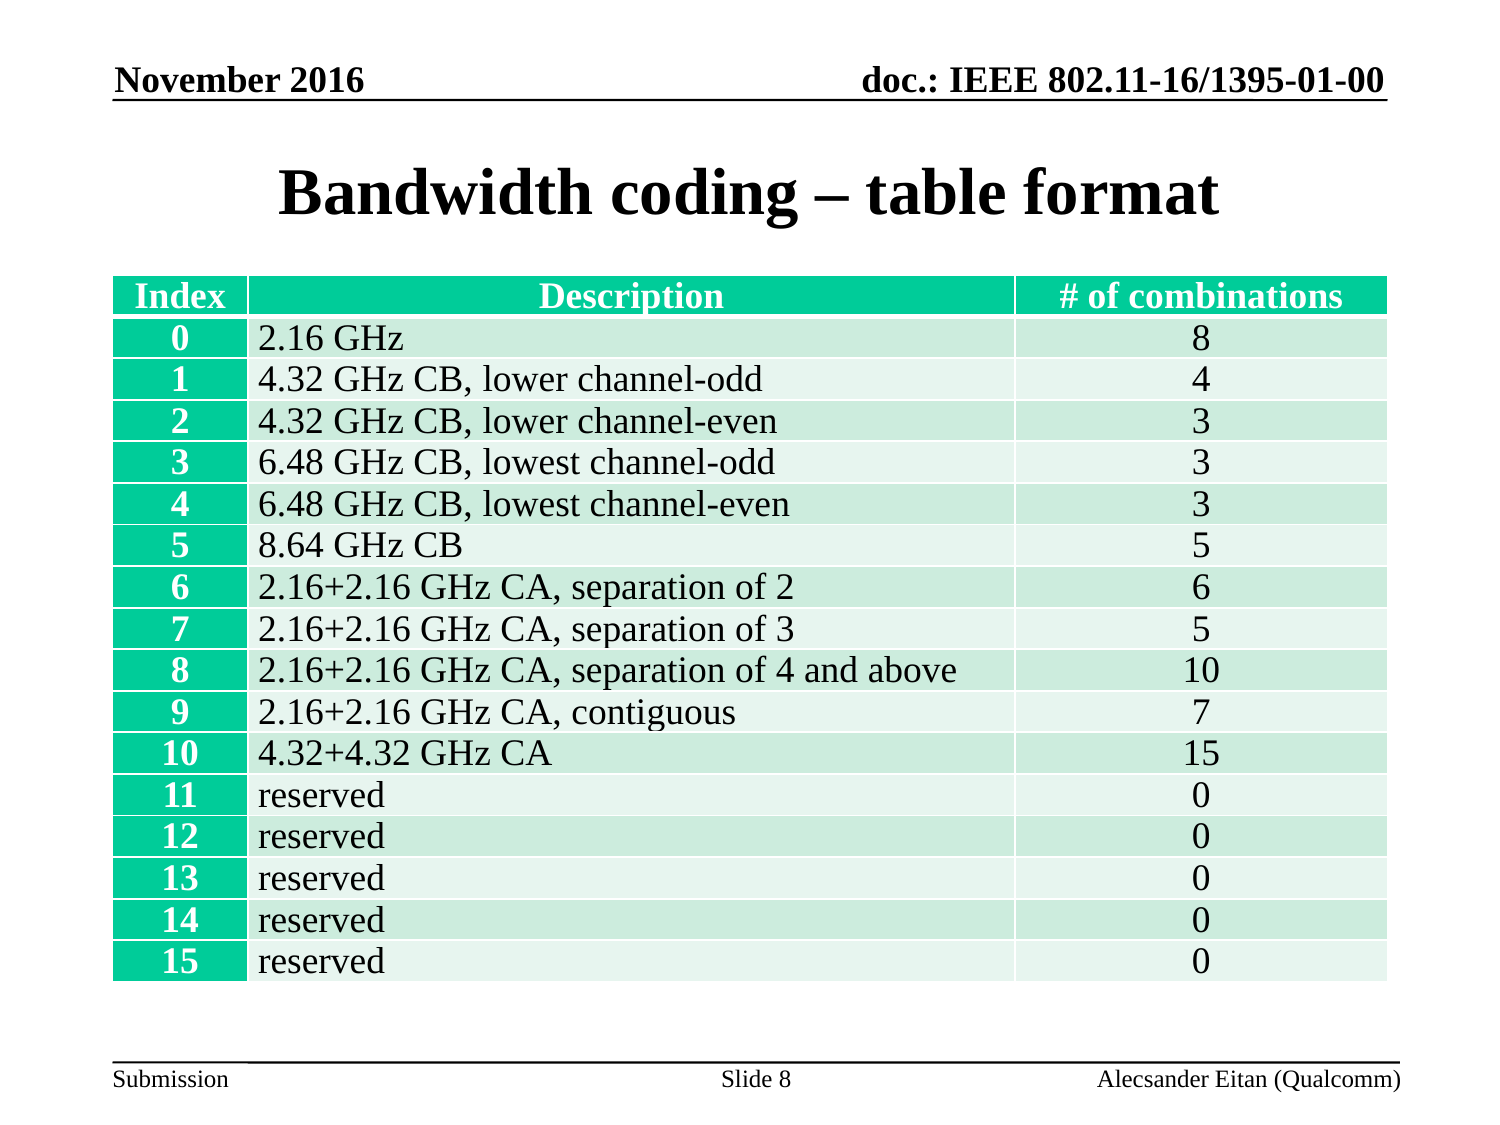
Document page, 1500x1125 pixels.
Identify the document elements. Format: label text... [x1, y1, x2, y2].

table_cell 0 [113, 319, 247, 357]
table_cell reserved [249, 858, 1014, 898]
table_cell reserved [249, 775, 1014, 815]
table_cell 4 [1016, 359, 1387, 399]
table_cell 12 [113, 816, 247, 856]
table_cell 2.16+2.16 GHz CA, separation of 2 [249, 567, 1014, 607]
table_cell 4.32+4.32 GHz CA [249, 733, 1014, 773]
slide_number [114, 54, 368, 101]
table_cell 4 [113, 484, 247, 524]
table_cell 11 [113, 775, 247, 815]
table_cell 5 [1016, 609, 1387, 648]
table_cell 2 [113, 401, 247, 440]
table_cell 4.32 GHz CB, lower channel-odd [249, 359, 1014, 399]
table_header Description [249, 276, 1014, 314]
footer Alecsander Eitan (Qualcomm) [949, 1061, 1402, 1093]
table_cell 13 [113, 858, 247, 898]
table_cell 7 [1016, 692, 1387, 731]
table_cell 6.48 GHz CB, lowest channel-even [249, 484, 1014, 524]
table_cell 3 [1016, 484, 1387, 524]
table_cell 6 [113, 567, 247, 607]
table_cell 4.32 GHz CB, lower channel-even [249, 401, 1014, 440]
table_cell 3 [1016, 401, 1387, 440]
table_cell 0 [1016, 941, 1387, 981]
table_header Index [113, 276, 247, 314]
table_cell 10 [113, 733, 247, 773]
title Bandwidth coding – table format [112, 112, 1388, 263]
table_cell 10 [1016, 650, 1387, 690]
table_cell 0 [1016, 816, 1387, 856]
table_cell 6.48 GHz CB, lowest channel-odd [249, 442, 1014, 482]
table_cell reserved [249, 900, 1014, 939]
table_cell 2.16+2.16 GHz CA, contiguous [249, 692, 1014, 731]
table_cell 5 [1016, 525, 1387, 565]
table_cell 3 [1016, 442, 1387, 482]
table_cell 14 [113, 900, 247, 939]
table_cell 8 [1016, 319, 1387, 357]
table_cell 0 [1016, 775, 1387, 815]
table_cell 3 [113, 442, 247, 482]
table_cell 9 [113, 692, 247, 731]
table_cell reserved [249, 941, 1014, 981]
table_cell 5 [113, 525, 247, 565]
table_cell 2.16 GHz [249, 319, 1014, 357]
table_cell 2.16+2.16 GHz CA, separation of 4 and above [249, 650, 1014, 690]
table_cell 6 [1016, 567, 1387, 607]
table_cell 15 [113, 941, 247, 981]
table_cell 8.64 GHz CB [249, 525, 1014, 565]
slide_number Slide 8 [712, 1061, 800, 1093]
table_header # of combinations [1016, 276, 1387, 314]
table_cell 1 [113, 359, 247, 399]
table_cell 0 [1016, 900, 1387, 939]
table_cell 0 [1016, 858, 1387, 898]
table_cell 2.16+2.16 GHz CA, separation of 3 [249, 609, 1014, 648]
table_cell 15 [1016, 733, 1387, 773]
table_cell reserved [249, 816, 1014, 856]
table_cell 7 [113, 609, 247, 648]
table_cell 8 [113, 650, 247, 690]
